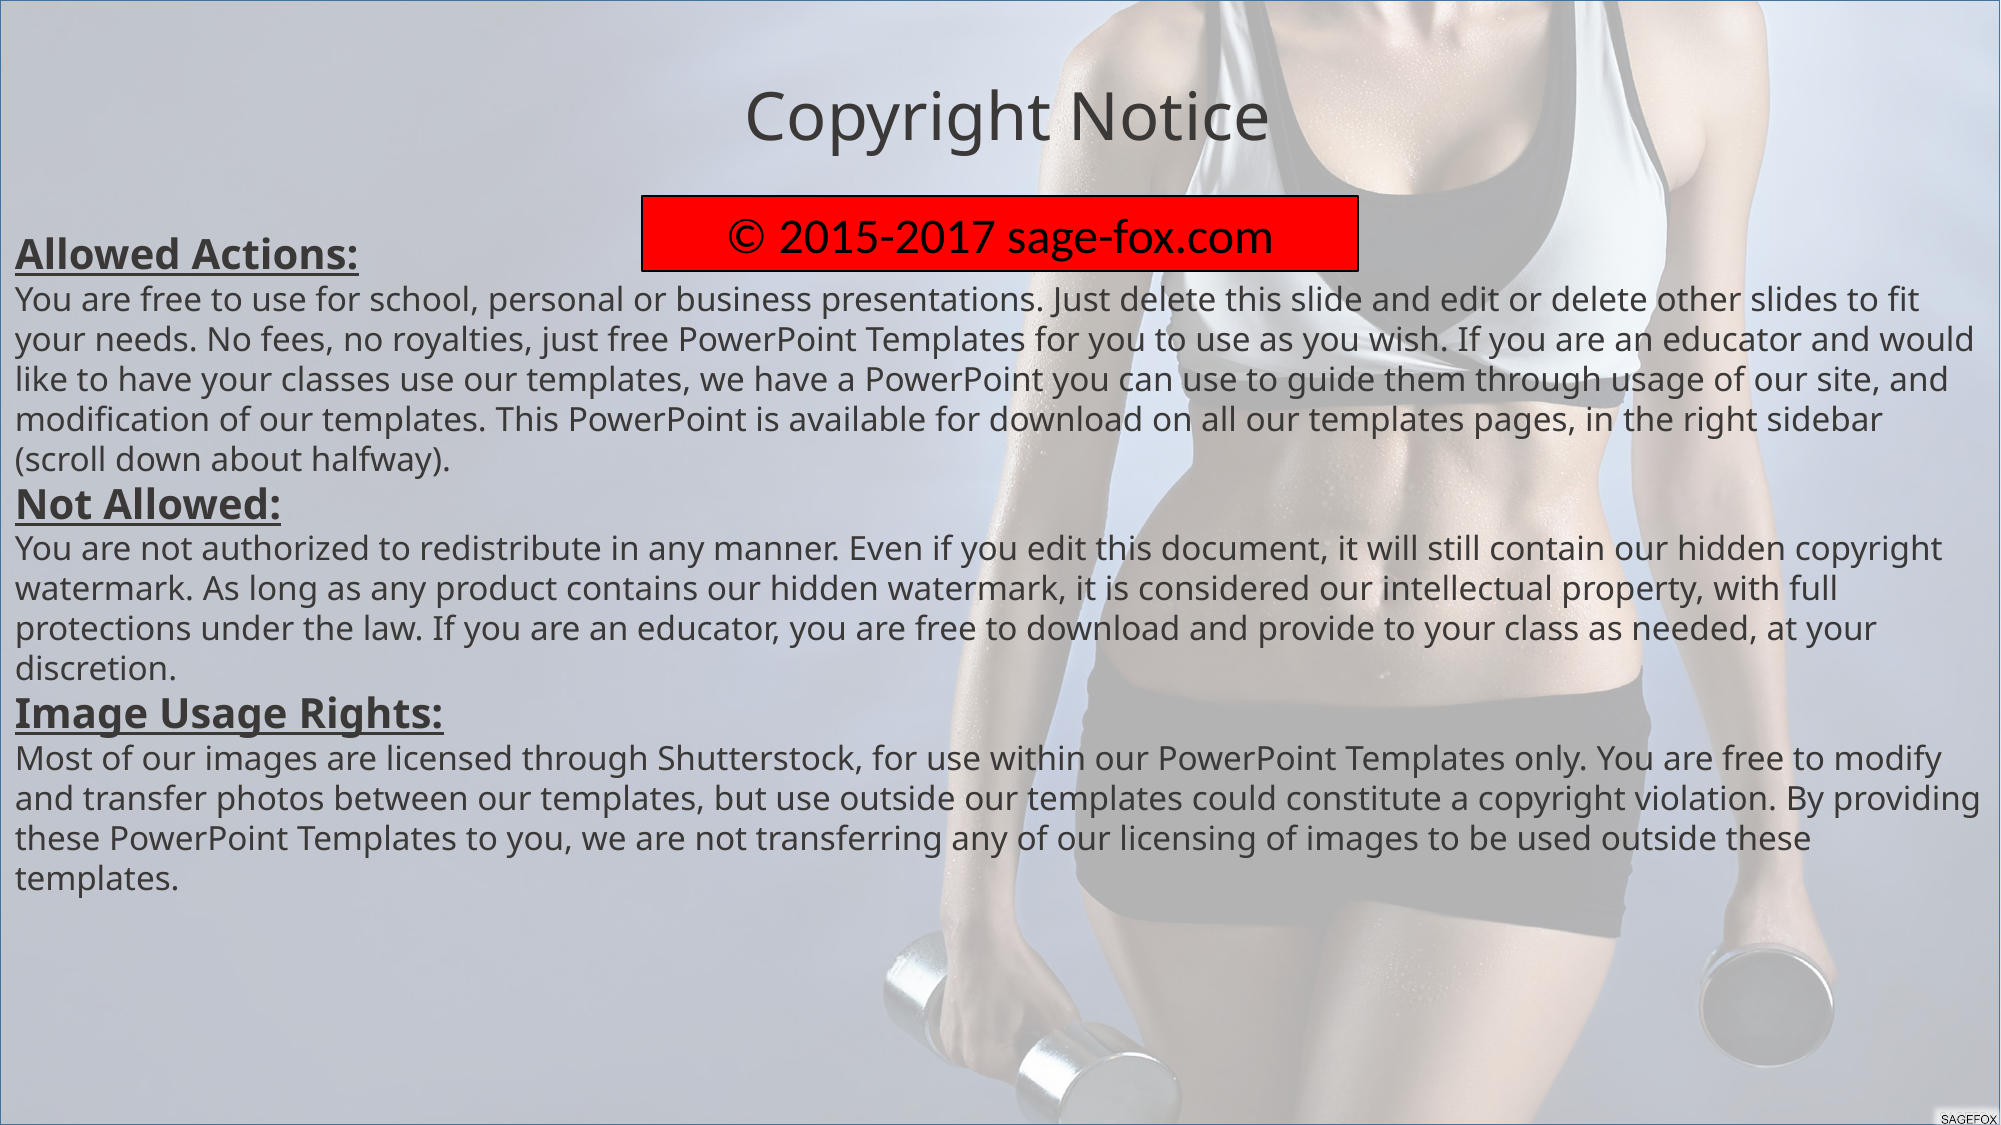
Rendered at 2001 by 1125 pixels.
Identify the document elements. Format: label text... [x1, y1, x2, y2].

text_box © 2015-2017 sage-fox.com [641, 196, 1358, 272]
text_box Allowed Actions: You are free to use for school, personal or business presentations. Just delete this slide and edit or delete other slides to fit your needs. No fees, no royalties, just free PowerPoint Templates for you to use as you wish. If you are an educator and would like to have your classes use our templates, we have a PowerPoint you can use to guide them through usage of our site, and modification of our templates. This PowerPoint is available for download on all our templates pages, in the right sidebar (scroll down about halfway). Not Allowed: You are not authorized to redistribute in any manner. Even if you edit this document, it will still contain our hidden copyright watermark. As long as any product contains our hidden watermark, it is considered our intellectual property, with full protections under the law. If you are an educator, you are free to download and provide to your class as needed, at your discretion. Image Usage Rights: Most of our images are licensed through Shutterstock, for use within our PowerPoint Templates only. You are free to modify and transfer photos between our templates, but use outside our templates could constitute a copyright violation. By providing these PowerPoint Templates to you, we are not transferring any of our licensing of images to be used outside these templates. [0, 0, 2000, 1125]
picture [1938, 1114, 1999, 1125]
title Copyright Notice [493, 60, 1524, 178]
